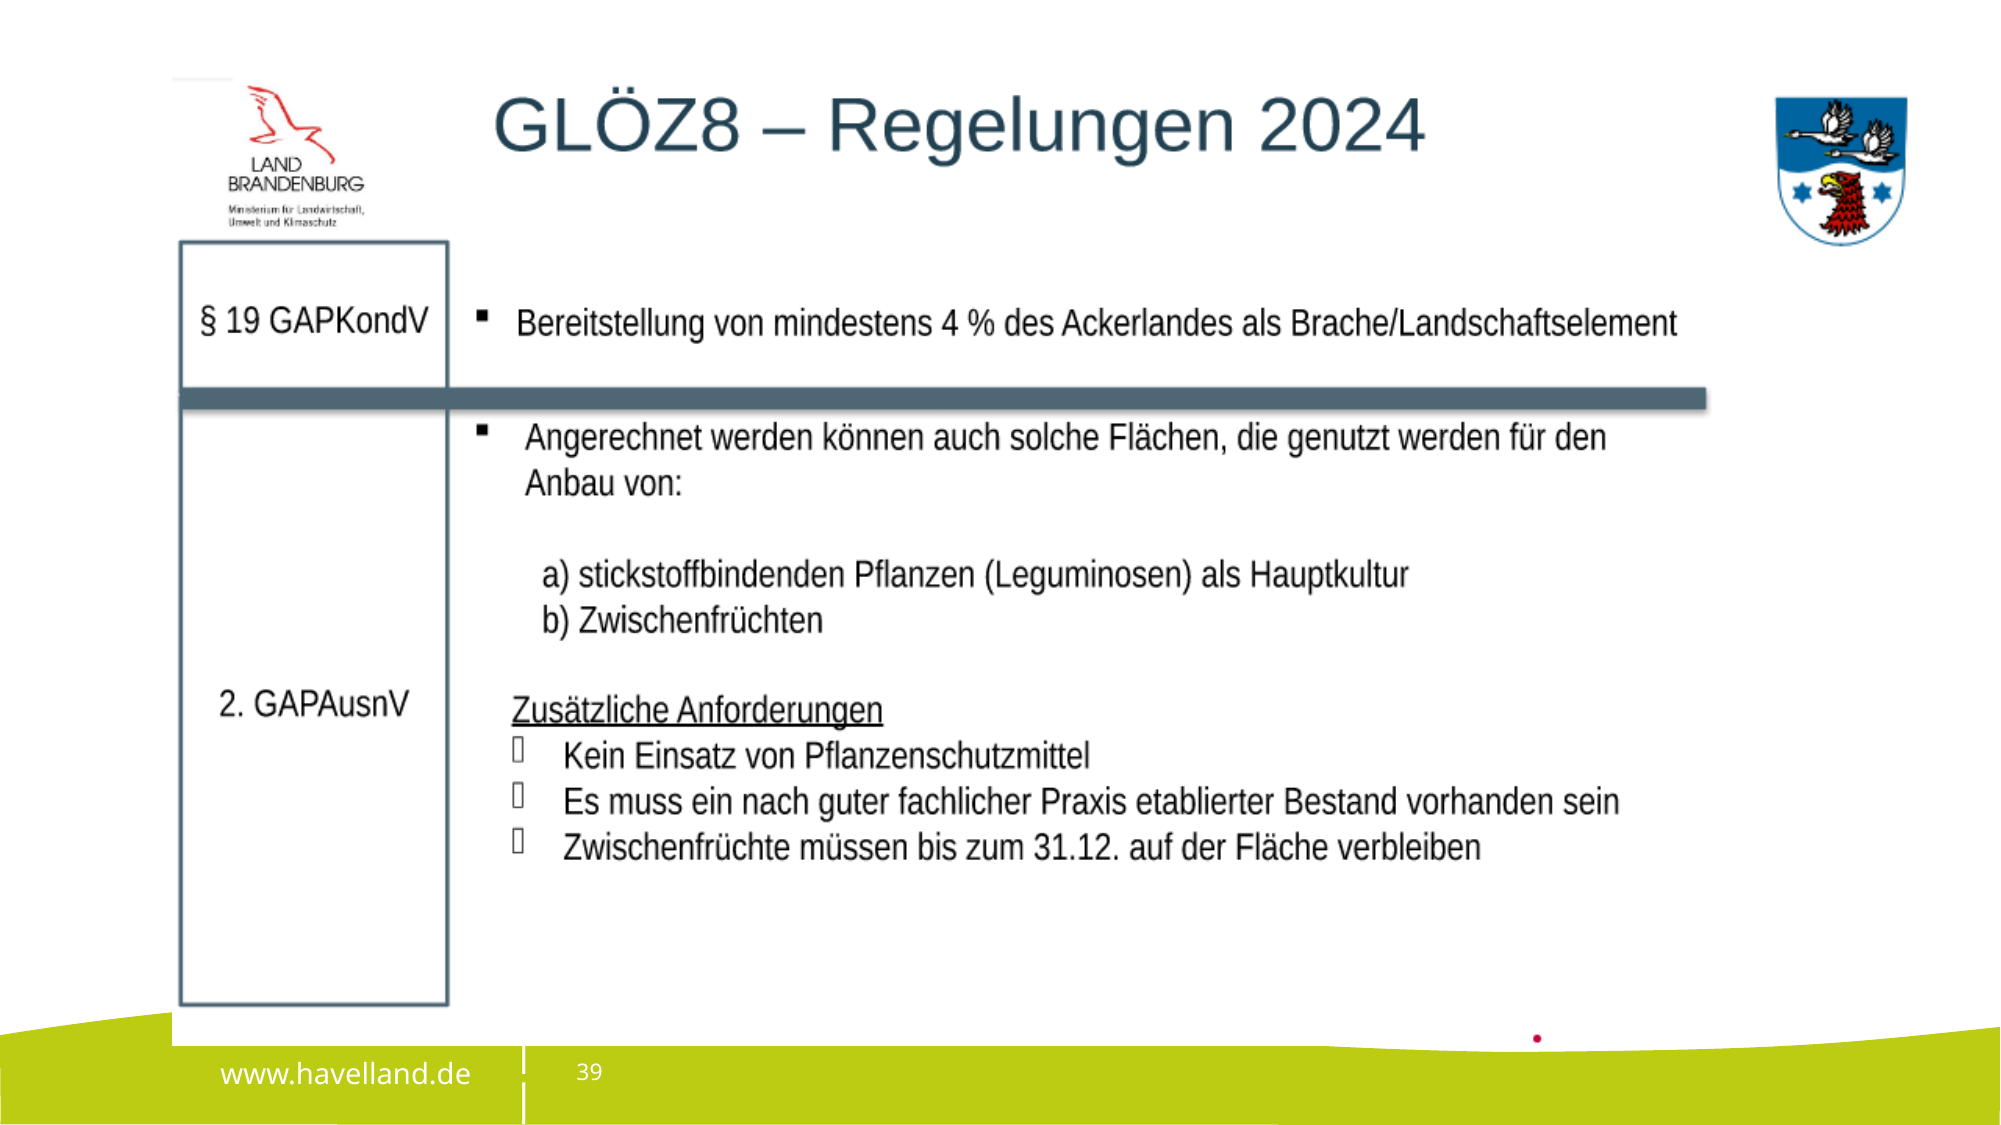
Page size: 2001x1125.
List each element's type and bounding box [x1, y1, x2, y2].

picture [172, 72, 1729, 1046]
